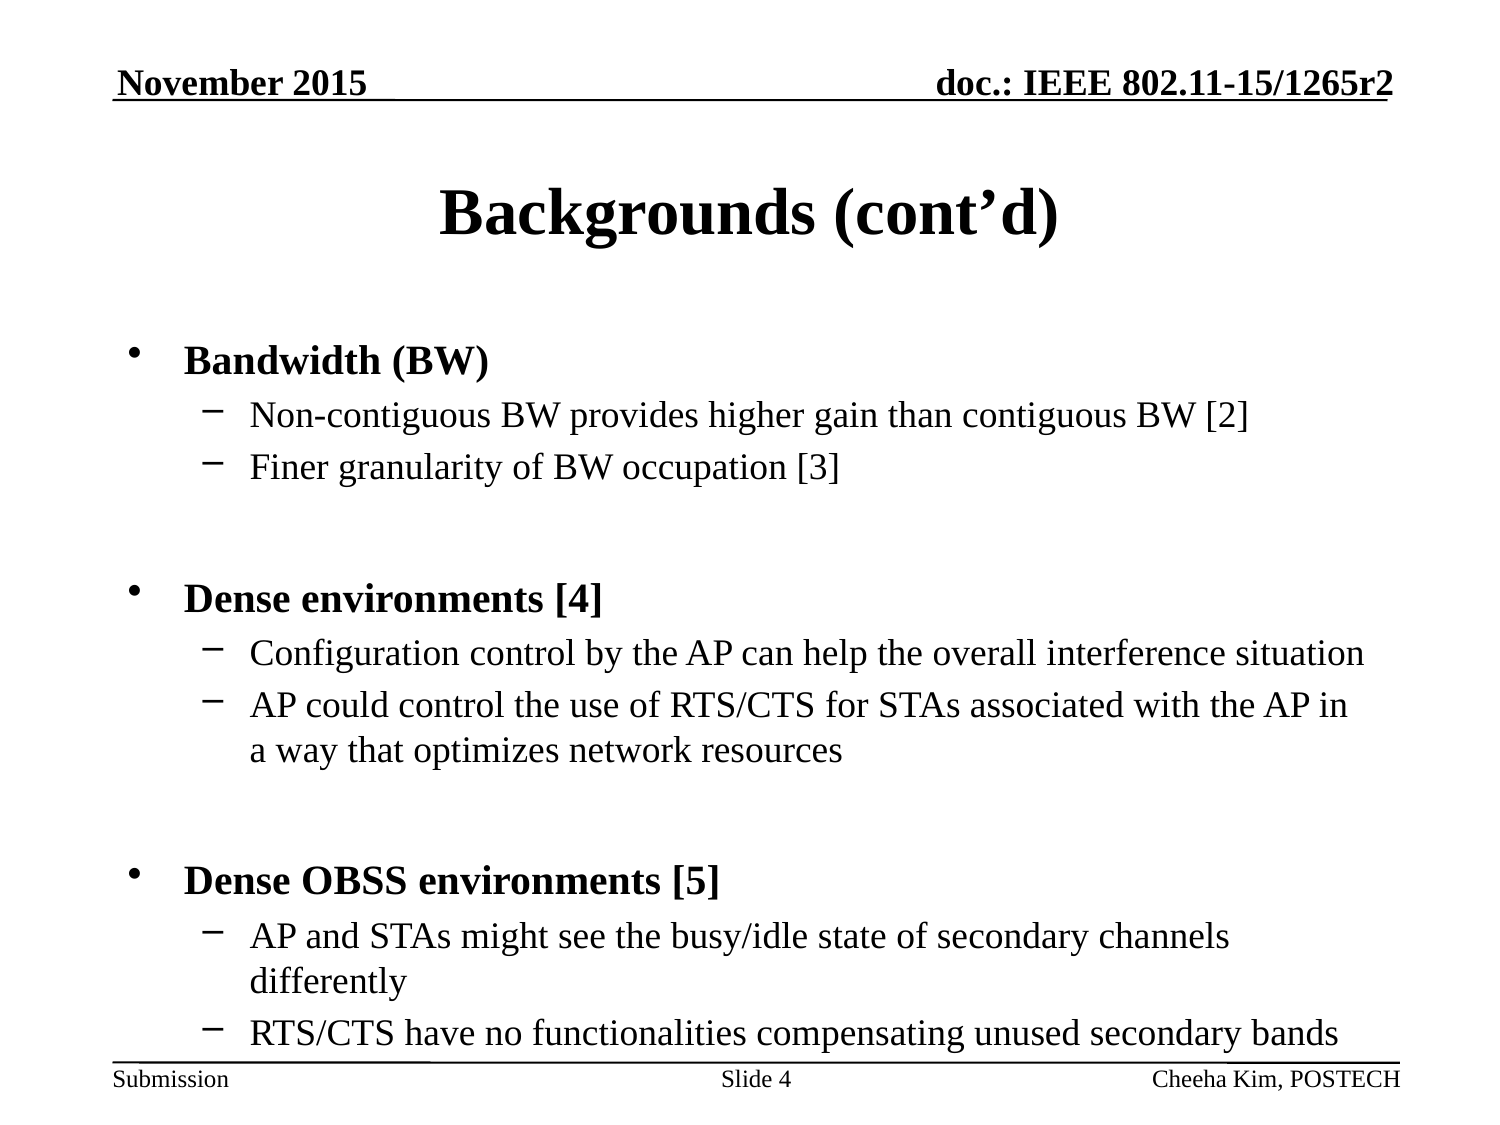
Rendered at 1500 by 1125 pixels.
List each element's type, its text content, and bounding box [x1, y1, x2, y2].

title Backgrounds (cont’d) [112, 111, 1388, 303]
list Bandwidth (BW) Non-contiguous BW provides higher gain than contiguous BW [2] Finer granularity of BW occupation [3] Dense environments [4] Configuration control by the AP can help the overall interference situation AP could control the use of RTS/CTS for STAs associated with the AP in a way that optimizes network resources Dense OBSS environments [5] AP and STAs might see the busy/idle state of secondary channels differently RTS/CTS have no functionalities compensating unused secondary bands [112, 324, 1388, 1016]
footer Cheeha Kim, POSTECH [1007, 1061, 1402, 1093]
slide_number Slide 4 [712, 1061, 800, 1123]
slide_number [116, 58, 507, 104]
